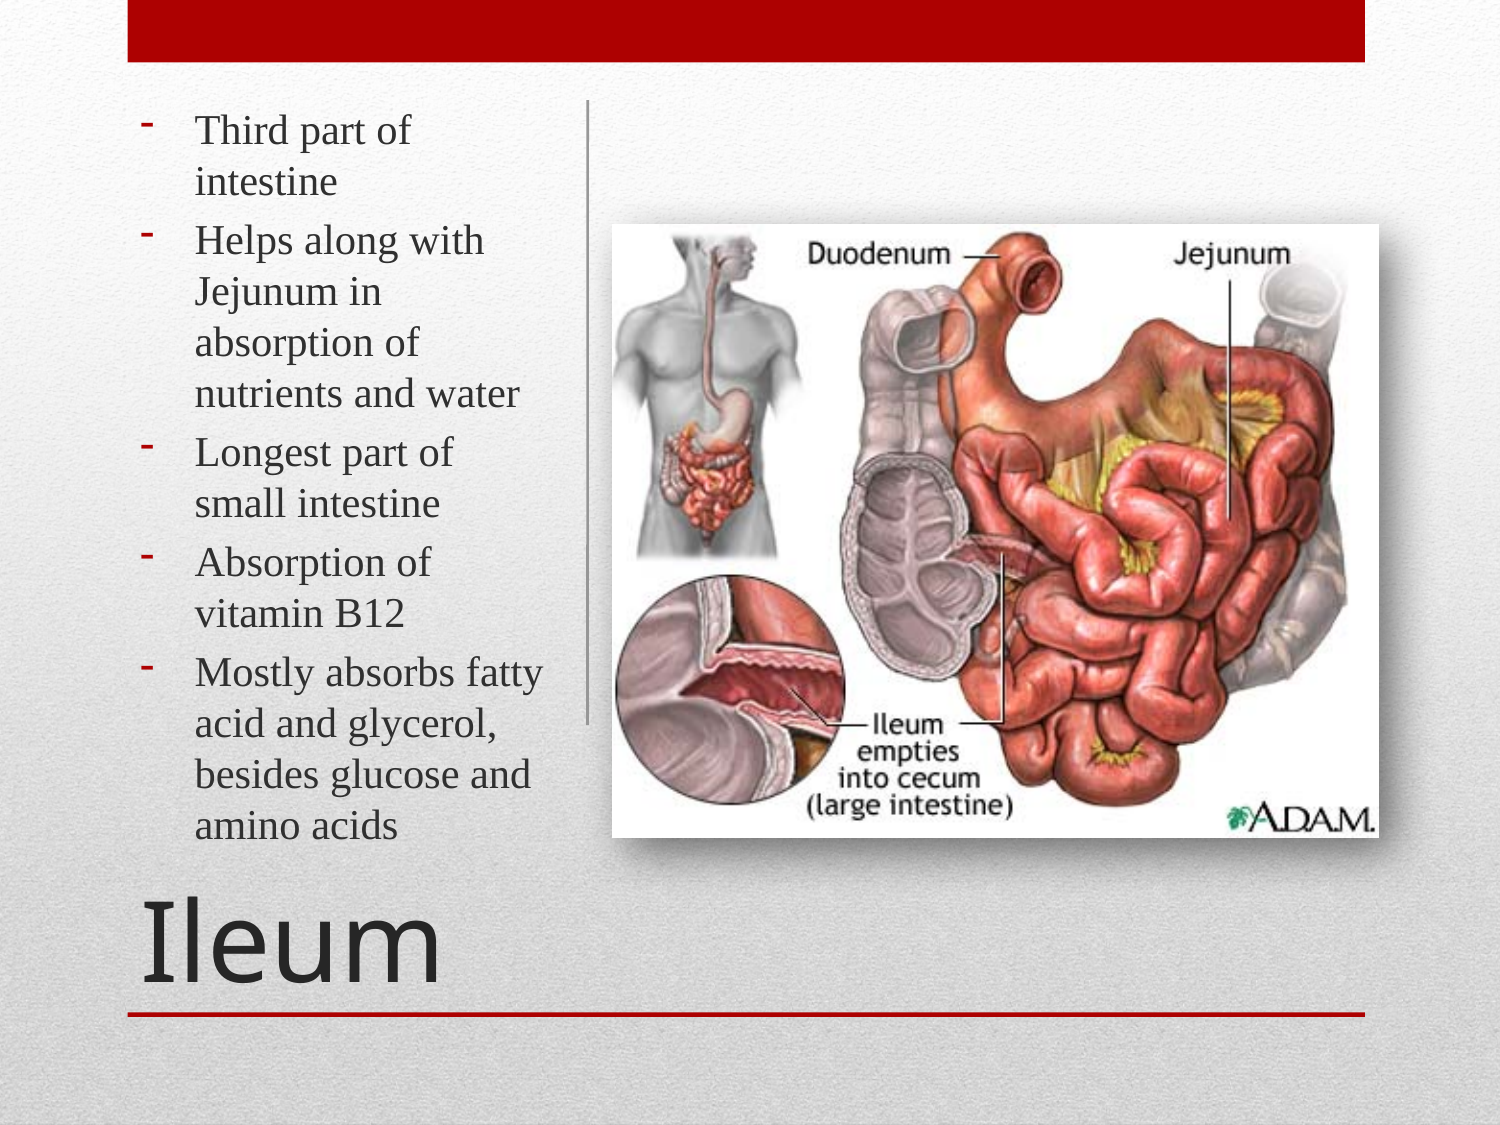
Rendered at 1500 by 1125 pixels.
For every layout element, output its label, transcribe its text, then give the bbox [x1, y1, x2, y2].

picture [611, 224, 1379, 839]
list Third part of intestine Helps along with Jejunum in absorption of nutrients and water Longest part of small intestine Absorption of vitamin B12 Mostly absorbs fatty acid and glycerol, besides glucose and amino acids [125, 75, 564, 875]
title Ileum [125, 750, 1238, 1013]
